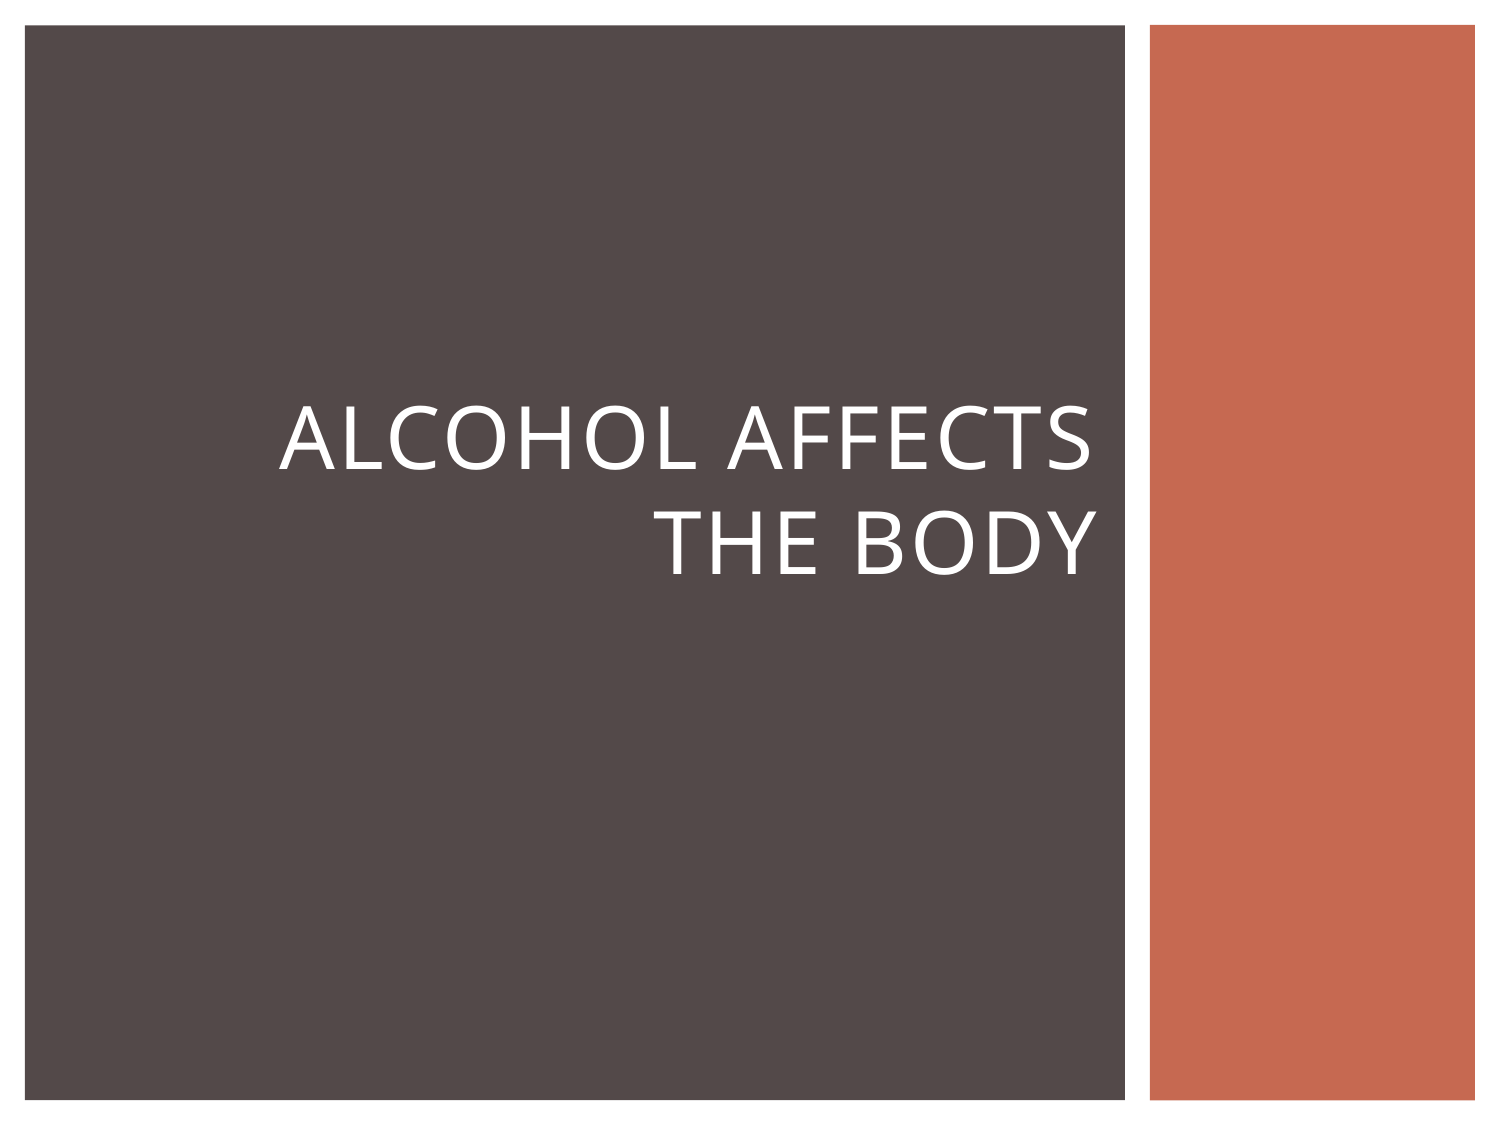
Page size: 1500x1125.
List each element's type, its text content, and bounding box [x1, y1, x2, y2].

title Alcohol Affects the Body [75, 336, 1113, 637]
